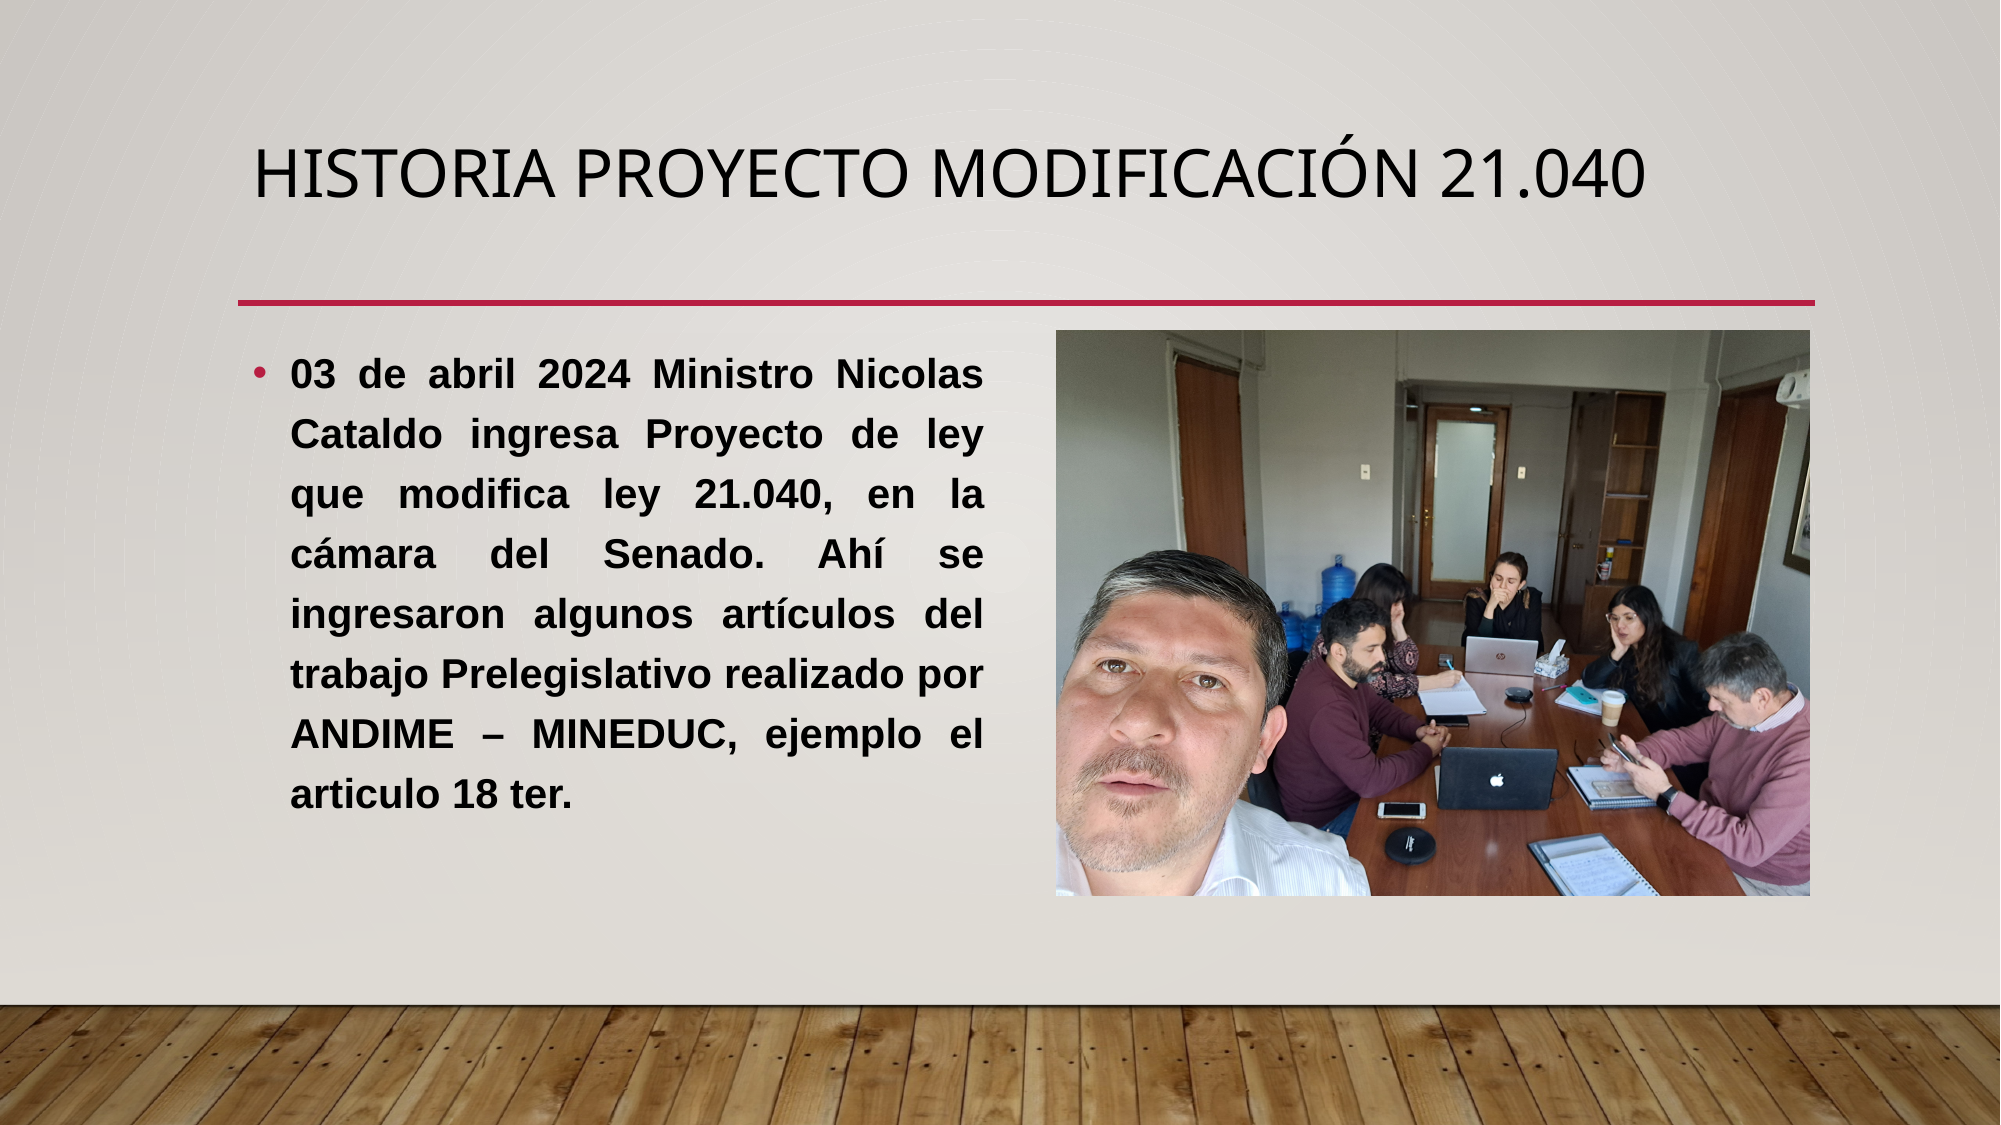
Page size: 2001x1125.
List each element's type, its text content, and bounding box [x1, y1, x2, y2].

title Historia Proyecto modificación 21.040 [237, 132, 1814, 306]
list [1056, 330, 1810, 896]
picture [0, 1005, 2000, 1125]
list 03 de abril 2024 Ministro Nicolas Cataldo ingresa Proyecto de ley que modifica ley 21.040, en la cámara del Senado. Ahí se ingresaron algunos artículos del trabajo Prelegislativo realizado por ANDIME – MINEDUC, ejemplo el articulo 18 ter. [237, 329, 1000, 896]
